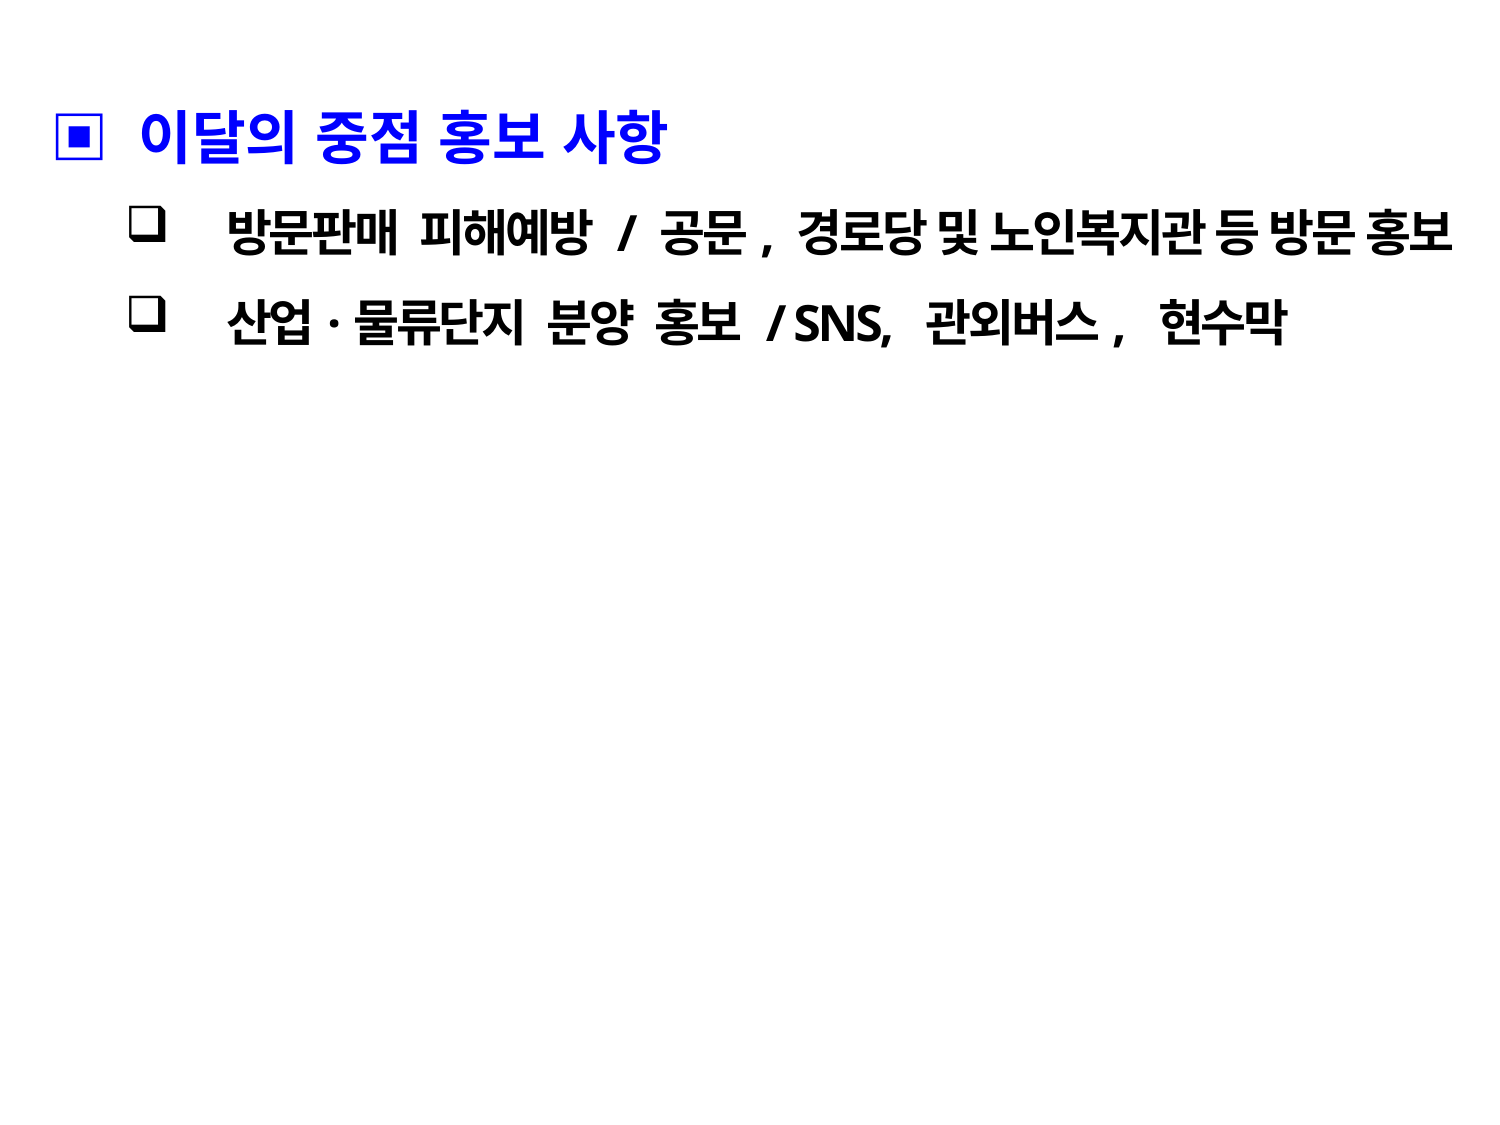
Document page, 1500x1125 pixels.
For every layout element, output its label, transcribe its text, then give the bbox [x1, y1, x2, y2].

text_box ▣ 이달의 중점 홍보 사항 방문판매 피해예방 / 공문, 경로당 및 노인복지관 등 방문 홍보 산업·물류단지 분양 홍보 / SNS, 관외버스, 현수막 [35, 58, 1500, 364]
